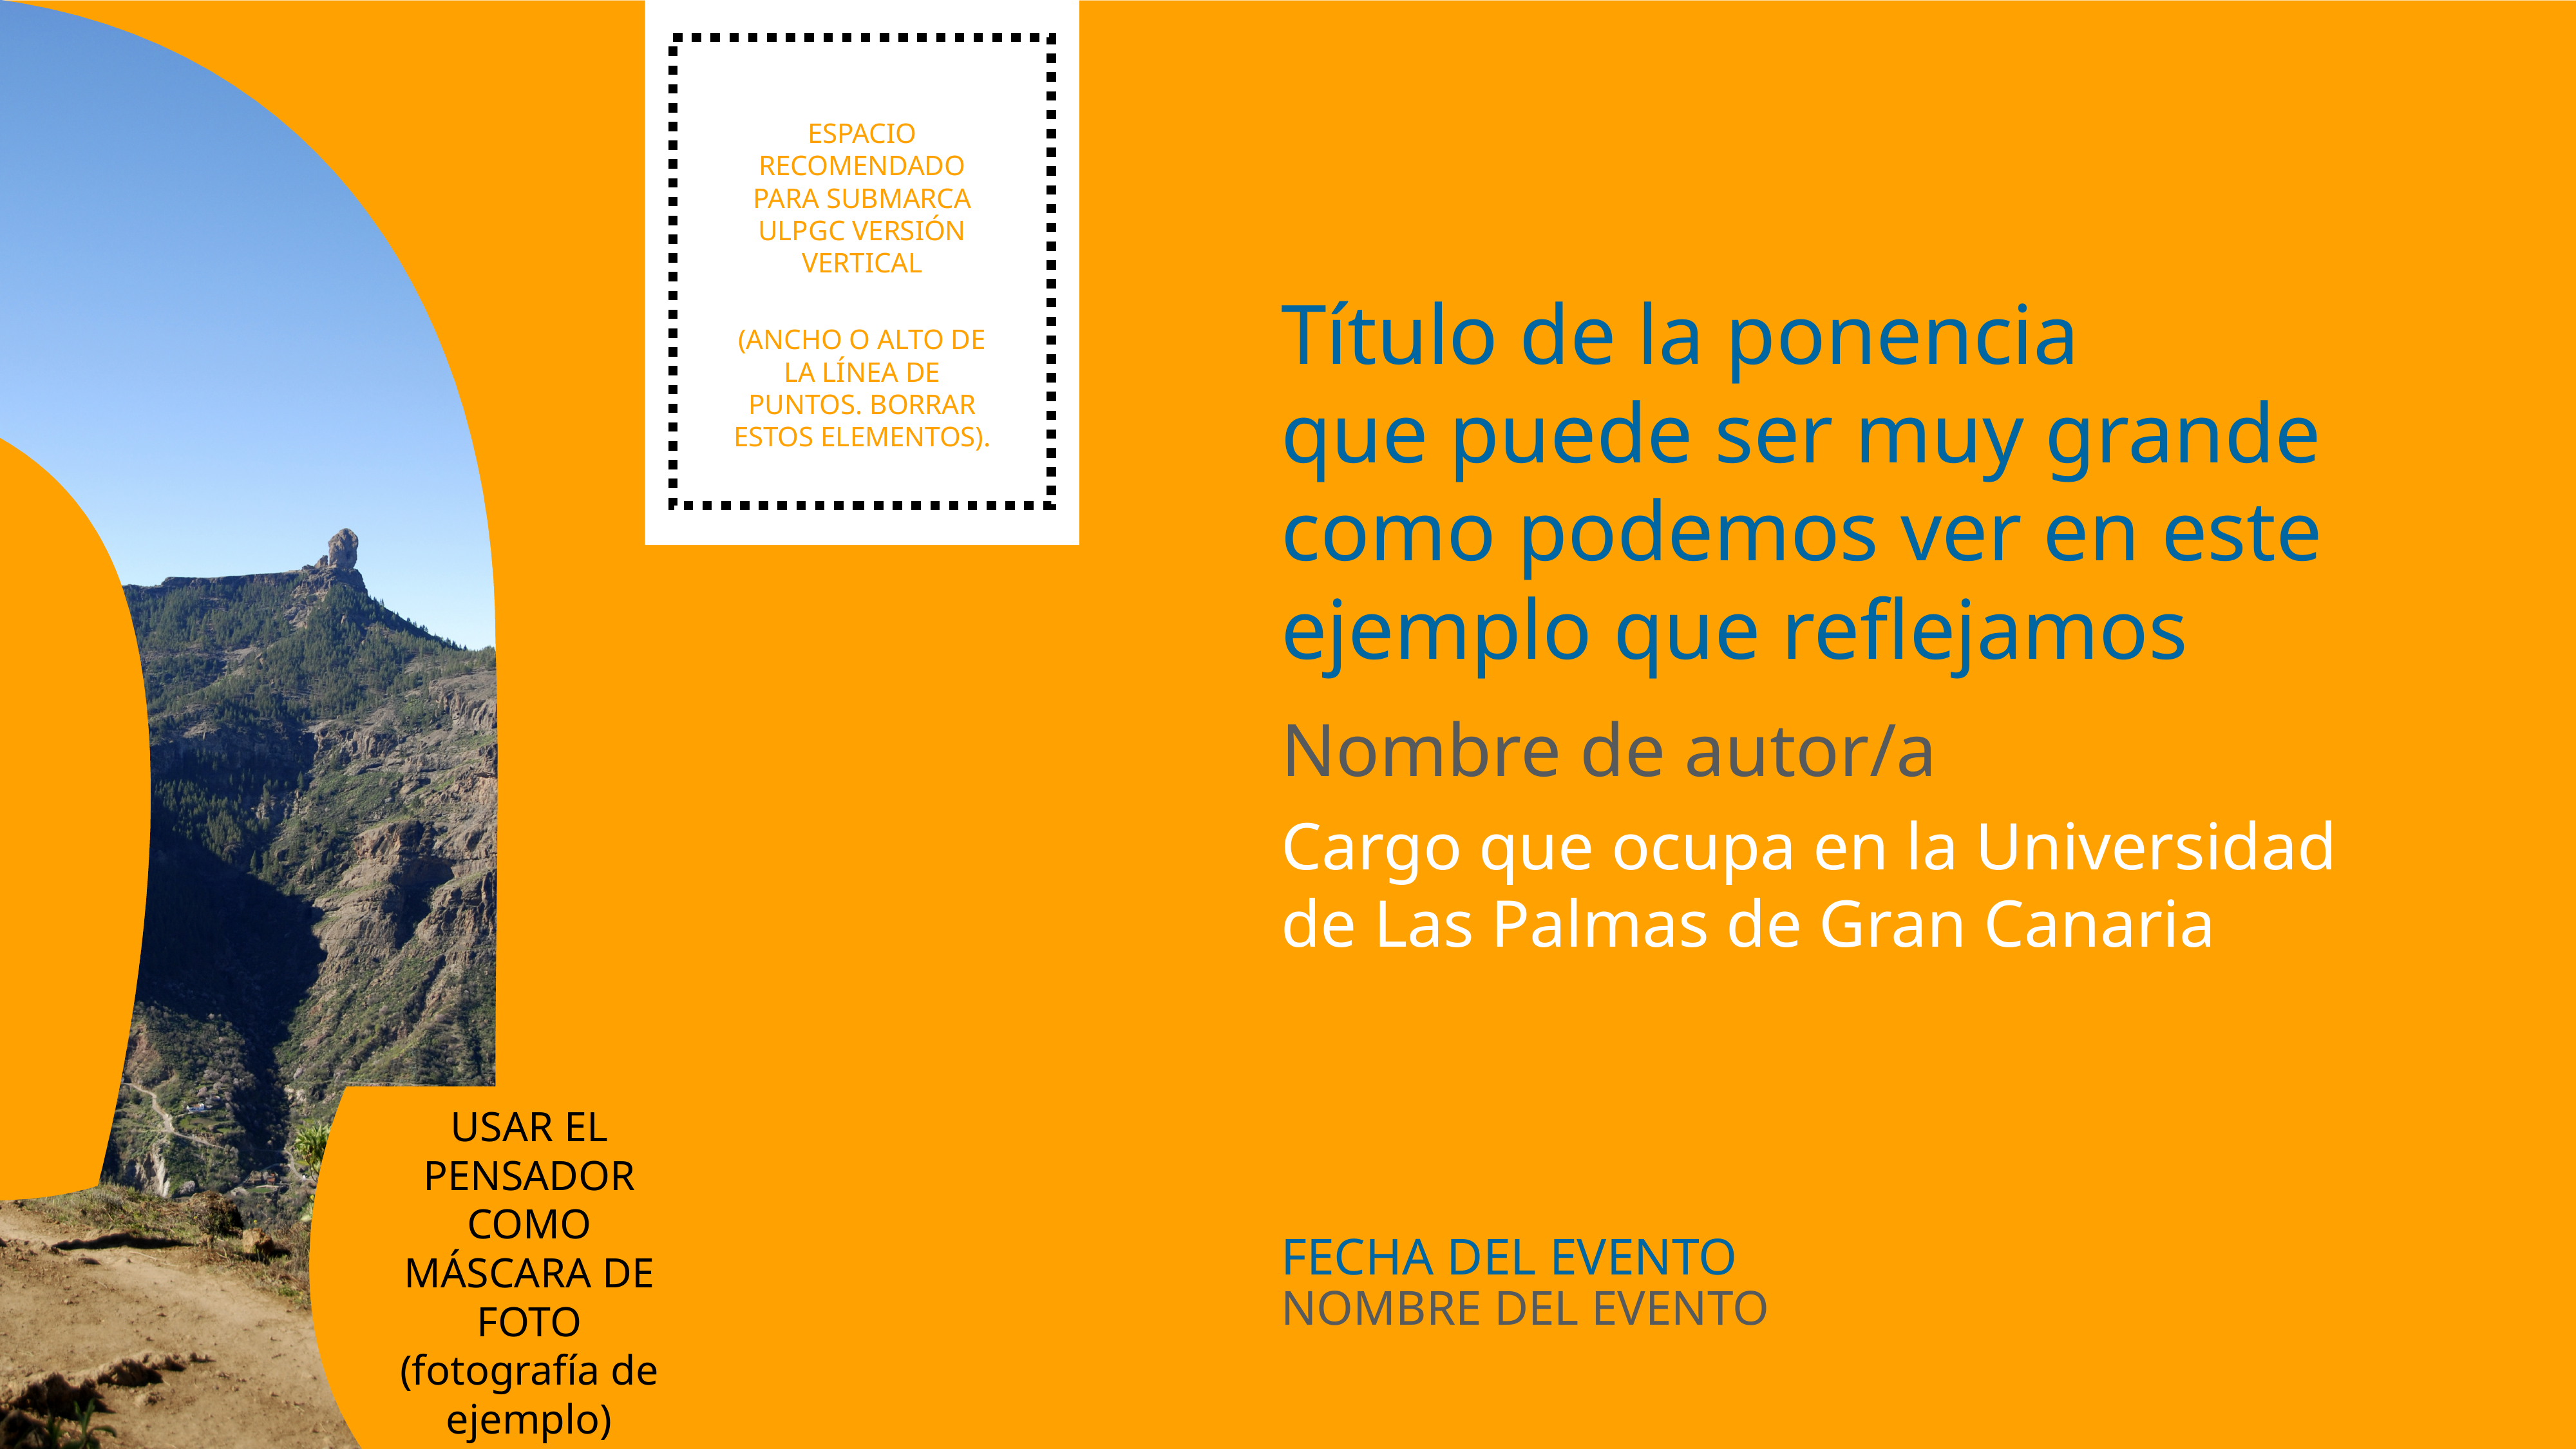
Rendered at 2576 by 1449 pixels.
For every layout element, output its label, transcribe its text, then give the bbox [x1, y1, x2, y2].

title Título de la ponencia que puede ser muy grande como podemos ver en este ejemplo que reflejamos [1273, 273, 2424, 685]
text_box USAR EL PENSADOR COMO MÁSCARA DE FOTO (fotografía de ejemplo) [498, 1092, 679, 1449]
text_box Nombre de autor/a [1273, 696, 2357, 798]
text_box ESPACIO RECOMENDADO PARA SUBMARCA ULPGC VERSIÓN VERTICAL (ANCHO O ALTO DE LA LÍNEA DE PUNTOS. BORRAR ESTOS ELEMENTOS). [724, 100, 1001, 468]
text_box Cargo que ocupa en la Universidad de Las Palmas de Gran Canaria [1273, 798, 2357, 968]
text_box NOMBRE DEL EVENTO [1273, 1270, 2357, 1342]
picture [0, 0, 498, 1449]
text_box FECHA DEL EVENTO [1273, 1217, 2357, 1270]
text_box [672, 37, 1052, 506]
